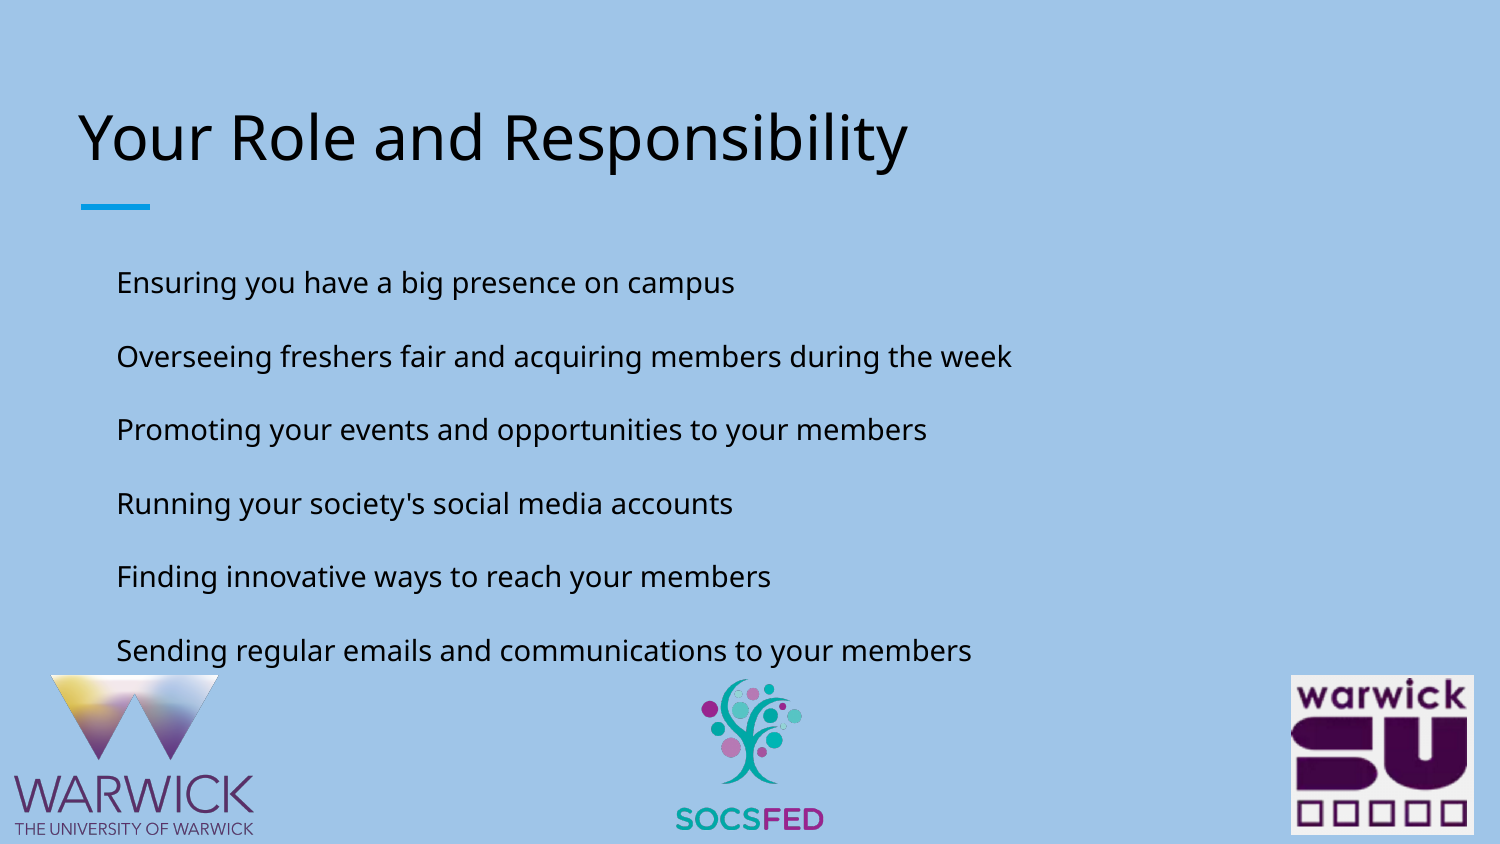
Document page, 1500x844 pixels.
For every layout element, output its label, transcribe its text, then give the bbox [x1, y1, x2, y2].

title Your Role and Responsibility [63, 75, 1437, 188]
picture [13, 675, 254, 835]
picture [672, 675, 828, 835]
picture [1291, 675, 1475, 835]
list Ensuring you have a big presence on campus Overseeing freshers fair and acquiring members during the week Promoting your events and opportunities to your members Running your society's social media accounts Finding innovative ways to reach your members Sending regular emails and communications to your members [63, 244, 1437, 750]
